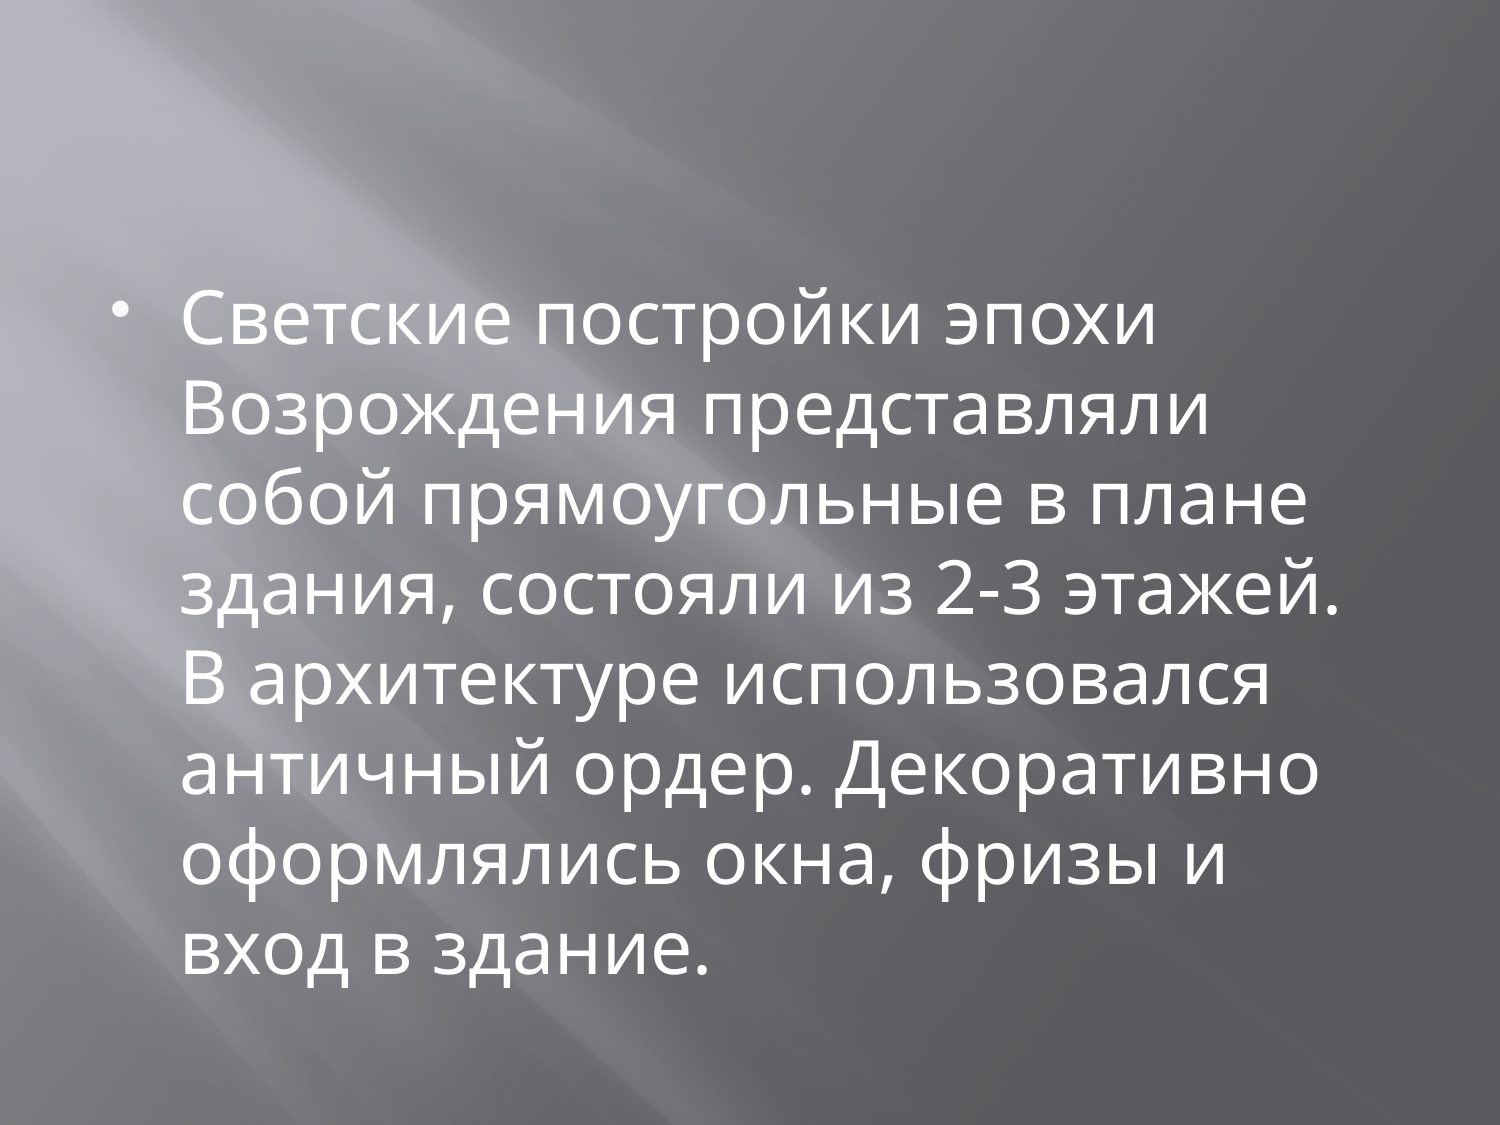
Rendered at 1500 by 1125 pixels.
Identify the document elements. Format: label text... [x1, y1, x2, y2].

list Светские постройки эпохи Возрождения представляли собой прямоугольные в плане здания, состояли из 2-3 этажей. В архитектуре использовался античный ордер. Декоративно оформлялись окна, фризы и вход в здание. [75, 262, 1425, 1035]
